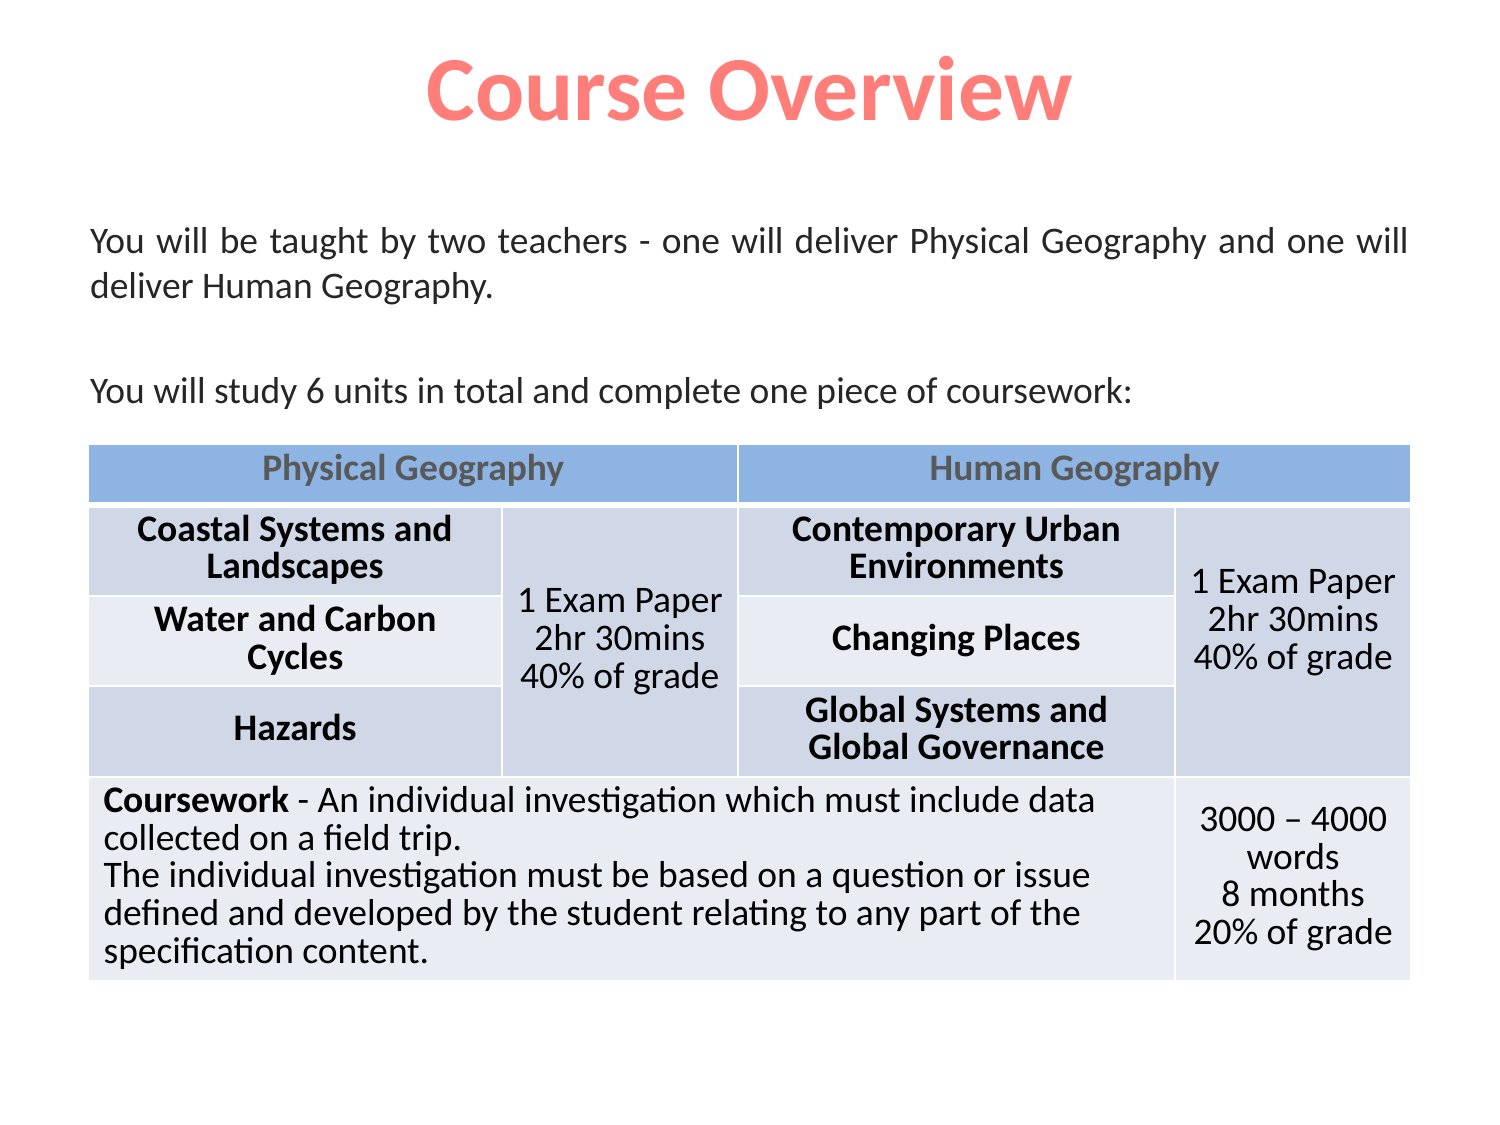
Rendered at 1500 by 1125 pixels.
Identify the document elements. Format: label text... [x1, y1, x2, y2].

table_cell 1 Exam Paper 2hr 30mins 40% of grade [503, 508, 737, 776]
table_cell Changing Places [739, 597, 1174, 685]
table_cell 3000 – 4000 words 8 months 20% of grade [1176, 778, 1410, 980]
table_cell Hazards [89, 687, 501, 776]
text_box You will be taught by two teachers - one will deliver Physical Geography and one will deliver Human Geography. You will study 6 units in total and complete one piece of coursework: [74, 208, 1425, 426]
table_header Human Geography [739, 445, 1410, 502]
title Course Overview [75, 30, 1425, 138]
table_cell Global Systems and Global Governance [739, 687, 1174, 776]
table_cell Coastal Systems and Landscapes [89, 508, 501, 595]
table_header Physical Geography [89, 445, 737, 502]
table_cell 1 Exam Paper 2hr 30mins 40% of grade [1176, 508, 1410, 776]
table_cell Coursework - An individual investigation which must include data collected on a field trip. The individual investigation must be based on a question or issue defined and developed by the student relating to any part of the specification content. [89, 778, 1174, 980]
table_cell Water and Carbon Cycles [89, 597, 501, 685]
table_cell Contemporary Urban Environments [739, 508, 1174, 595]
